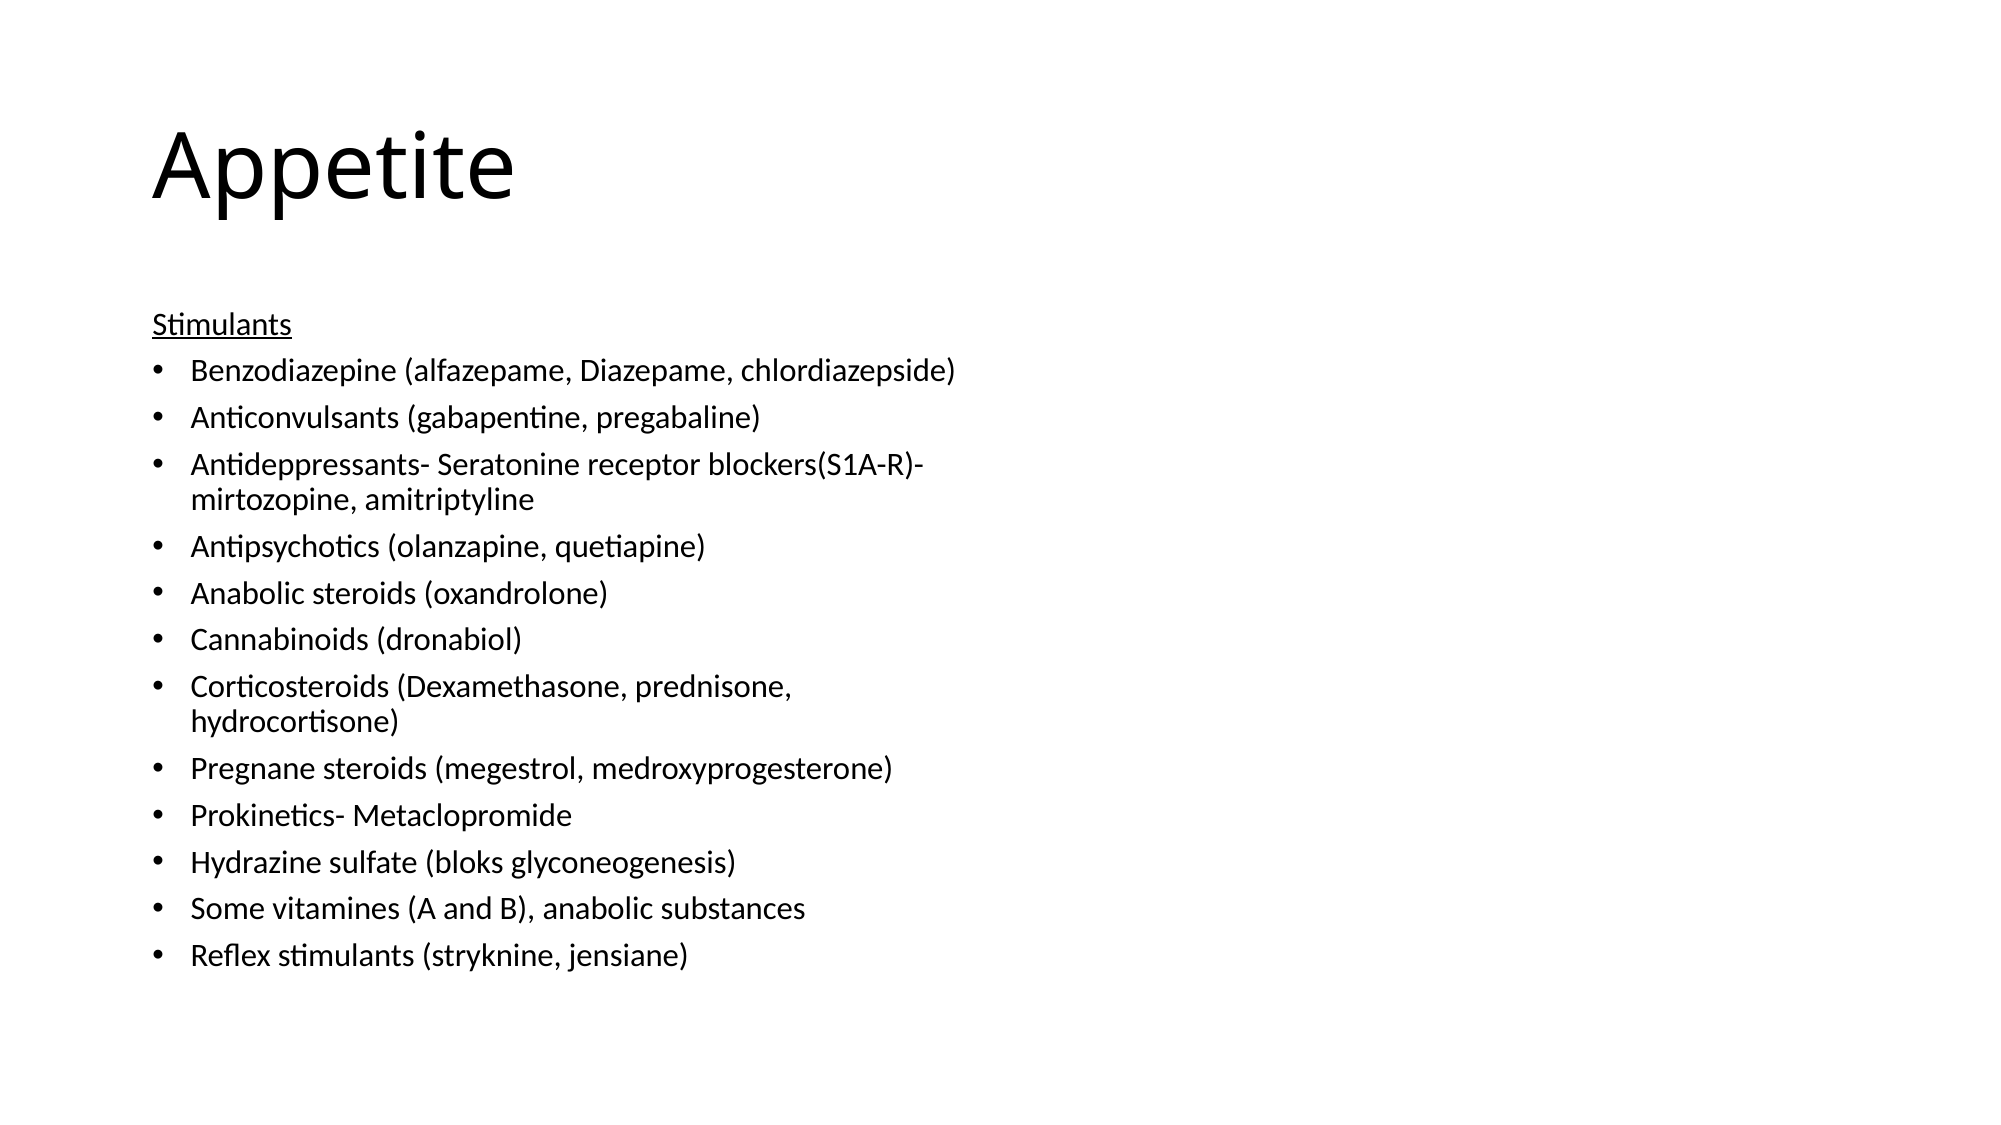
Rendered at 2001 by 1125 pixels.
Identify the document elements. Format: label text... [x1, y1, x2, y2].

title Appetite [137, 59, 1863, 278]
list Stimulants Benzodiazepine (alfazepame, Diazepame, chlordiazepside) Anticonvulsants (gabapentine, pregabaline) Antideppressants- Seratonine receptor blockers(S1A-R)- mirtozopine, amitriptyline Antipsychotics (olanzapine, quetiapine) Anabolic steroids (oxandrolone) Cannabinoids (dronabiol) Corticosteroids (Dexamethasone, prednisone, hydrocortisone) Pregnane steroids (megestrol, medroxyprogesterone) Prokinetics- Metaclopromide Hydrazine sulfate (bloks glyconeogenesis) Some vitamines (A and B), anabolic substances Reflex stimulants (stryknine, jensiane) [137, 299, 988, 1014]
